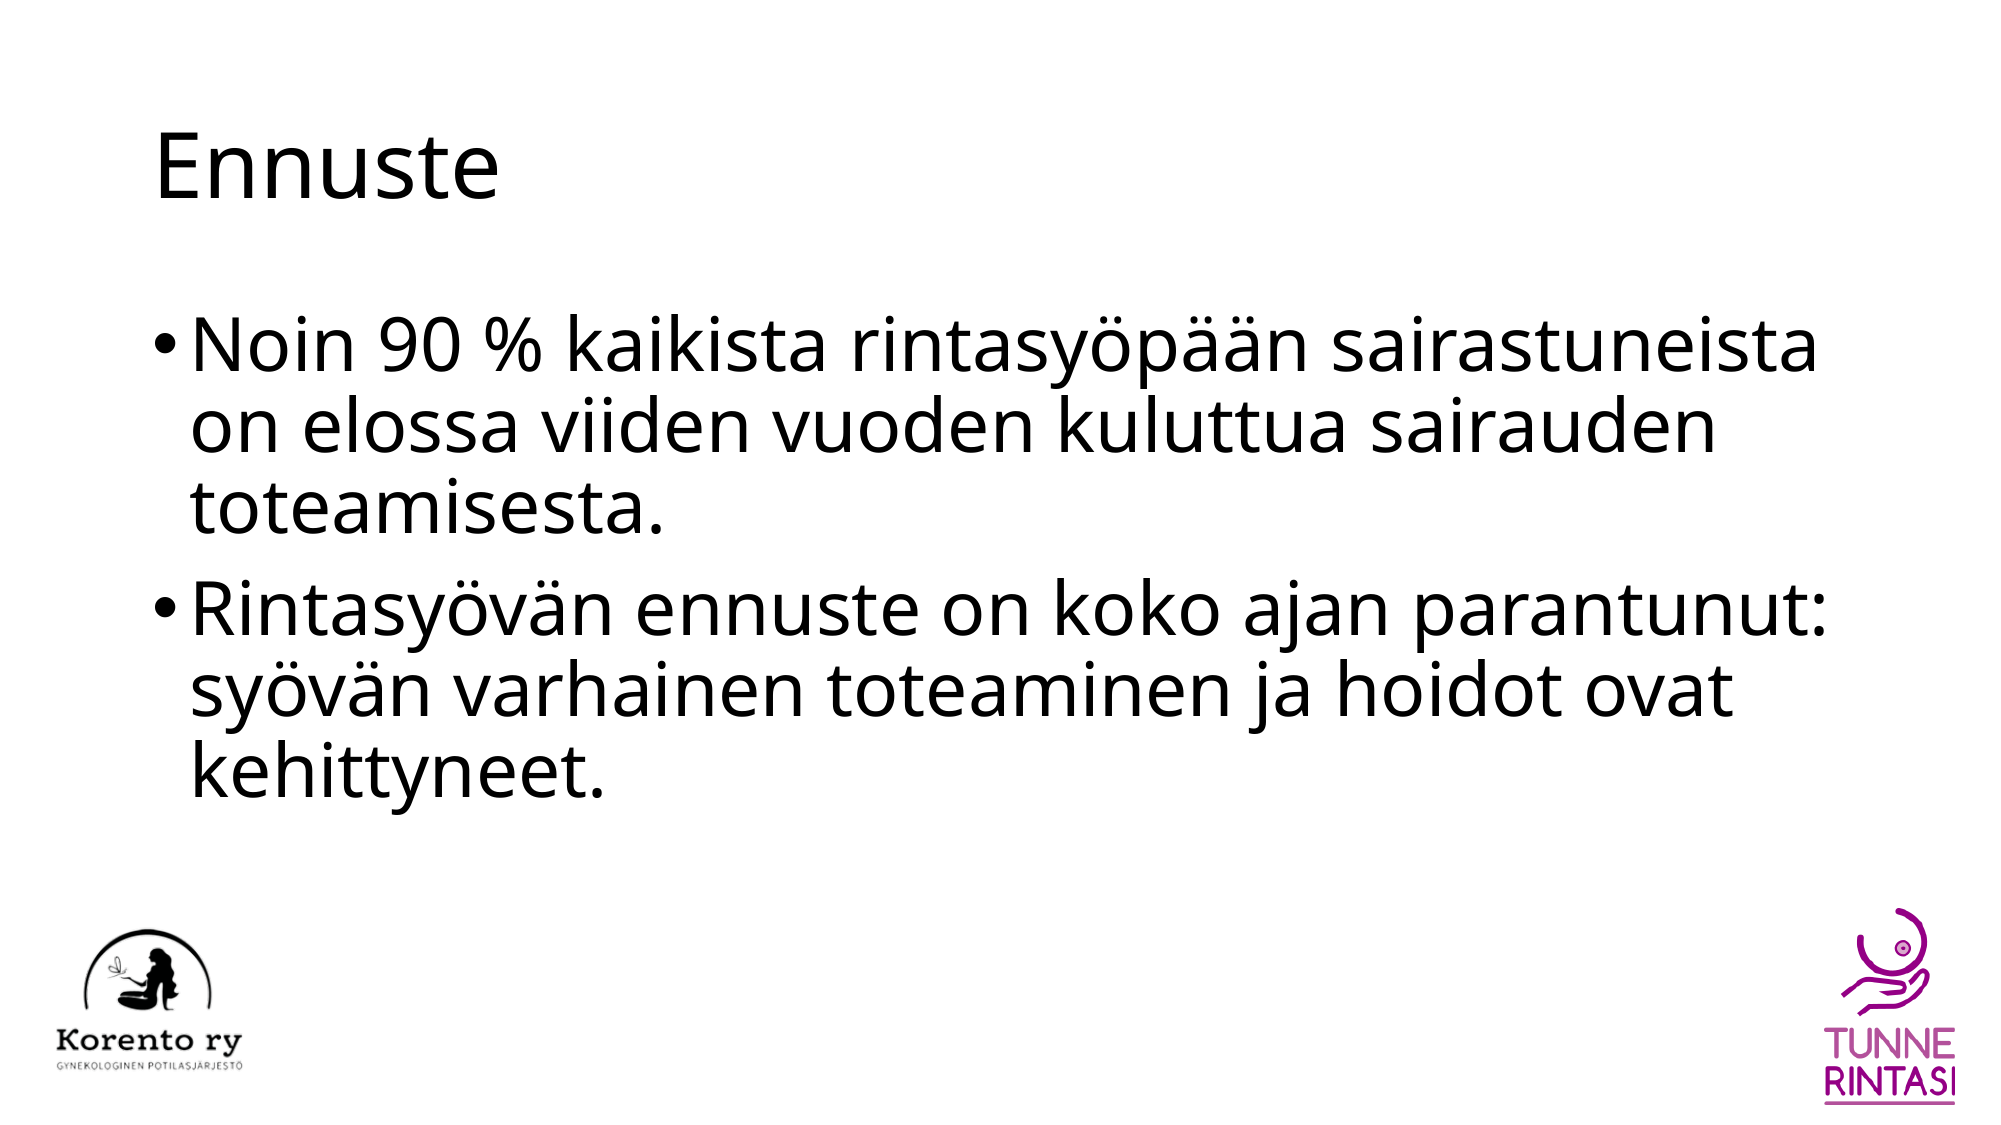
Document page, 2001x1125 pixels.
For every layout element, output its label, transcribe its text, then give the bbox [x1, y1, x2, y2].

picture [1824, 907, 1955, 1106]
title Ennuste [137, 59, 1863, 278]
picture [27, 910, 266, 1106]
list Noin 90 % kaikista rintasyöpään sairastuneista on elossa viiden vuoden kuluttua sairauden toteamisesta. Rintasyövän ennuste on koko ajan parantunut: ​syövän varhainen toteaminen ja hoidot ovat kehittyneet. [137, 299, 1863, 1014]
